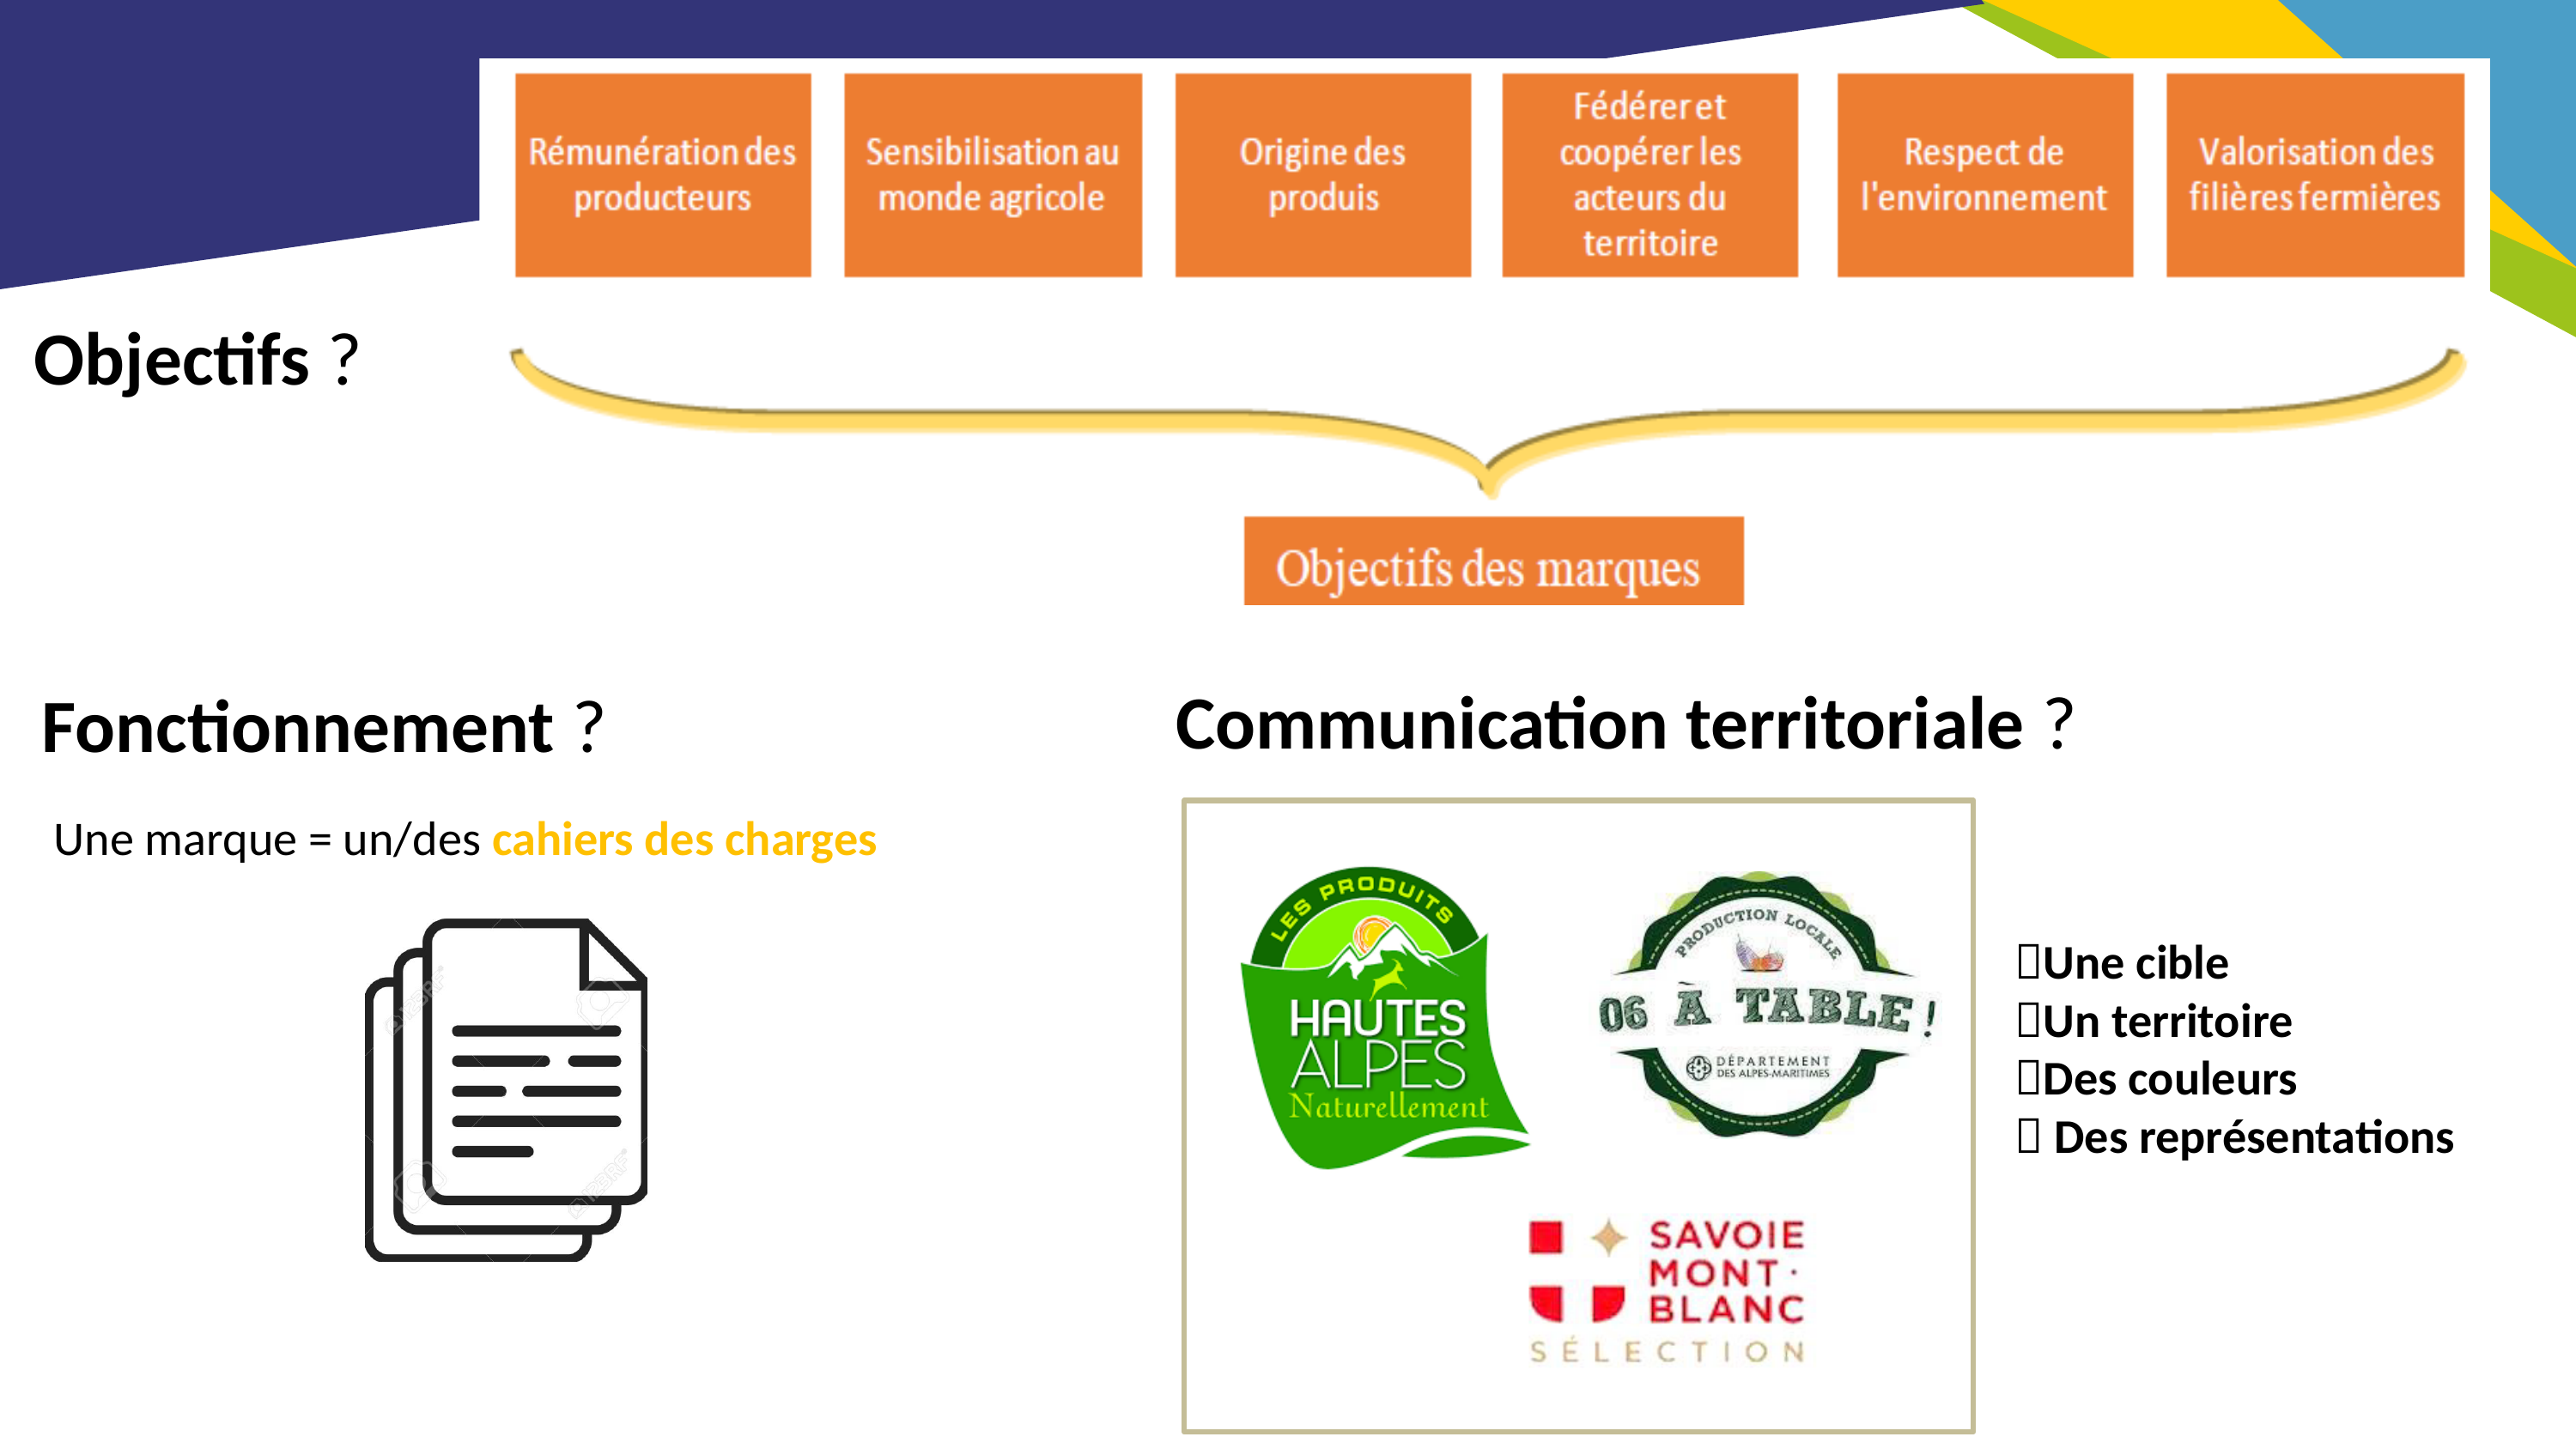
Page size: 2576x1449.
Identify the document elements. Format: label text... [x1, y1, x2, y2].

picture [478, 58, 2491, 605]
text_box Une cible Un territoire Des couleurs  Des représentations [2002, 924, 2576, 1285]
picture [364, 917, 648, 1263]
text_box [1182, 798, 1975, 1434]
picture [1236, 861, 1536, 1177]
text_box Communication territoriale ? [1163, 667, 2233, 771]
text_box Objectifs ? [21, 303, 472, 407]
text_box Une marque = un/des cahiers des charges [40, 800, 971, 871]
picture [1588, 871, 1943, 1139]
picture [1506, 1191, 1824, 1385]
text_box Fonctionnement ? [29, 670, 626, 774]
